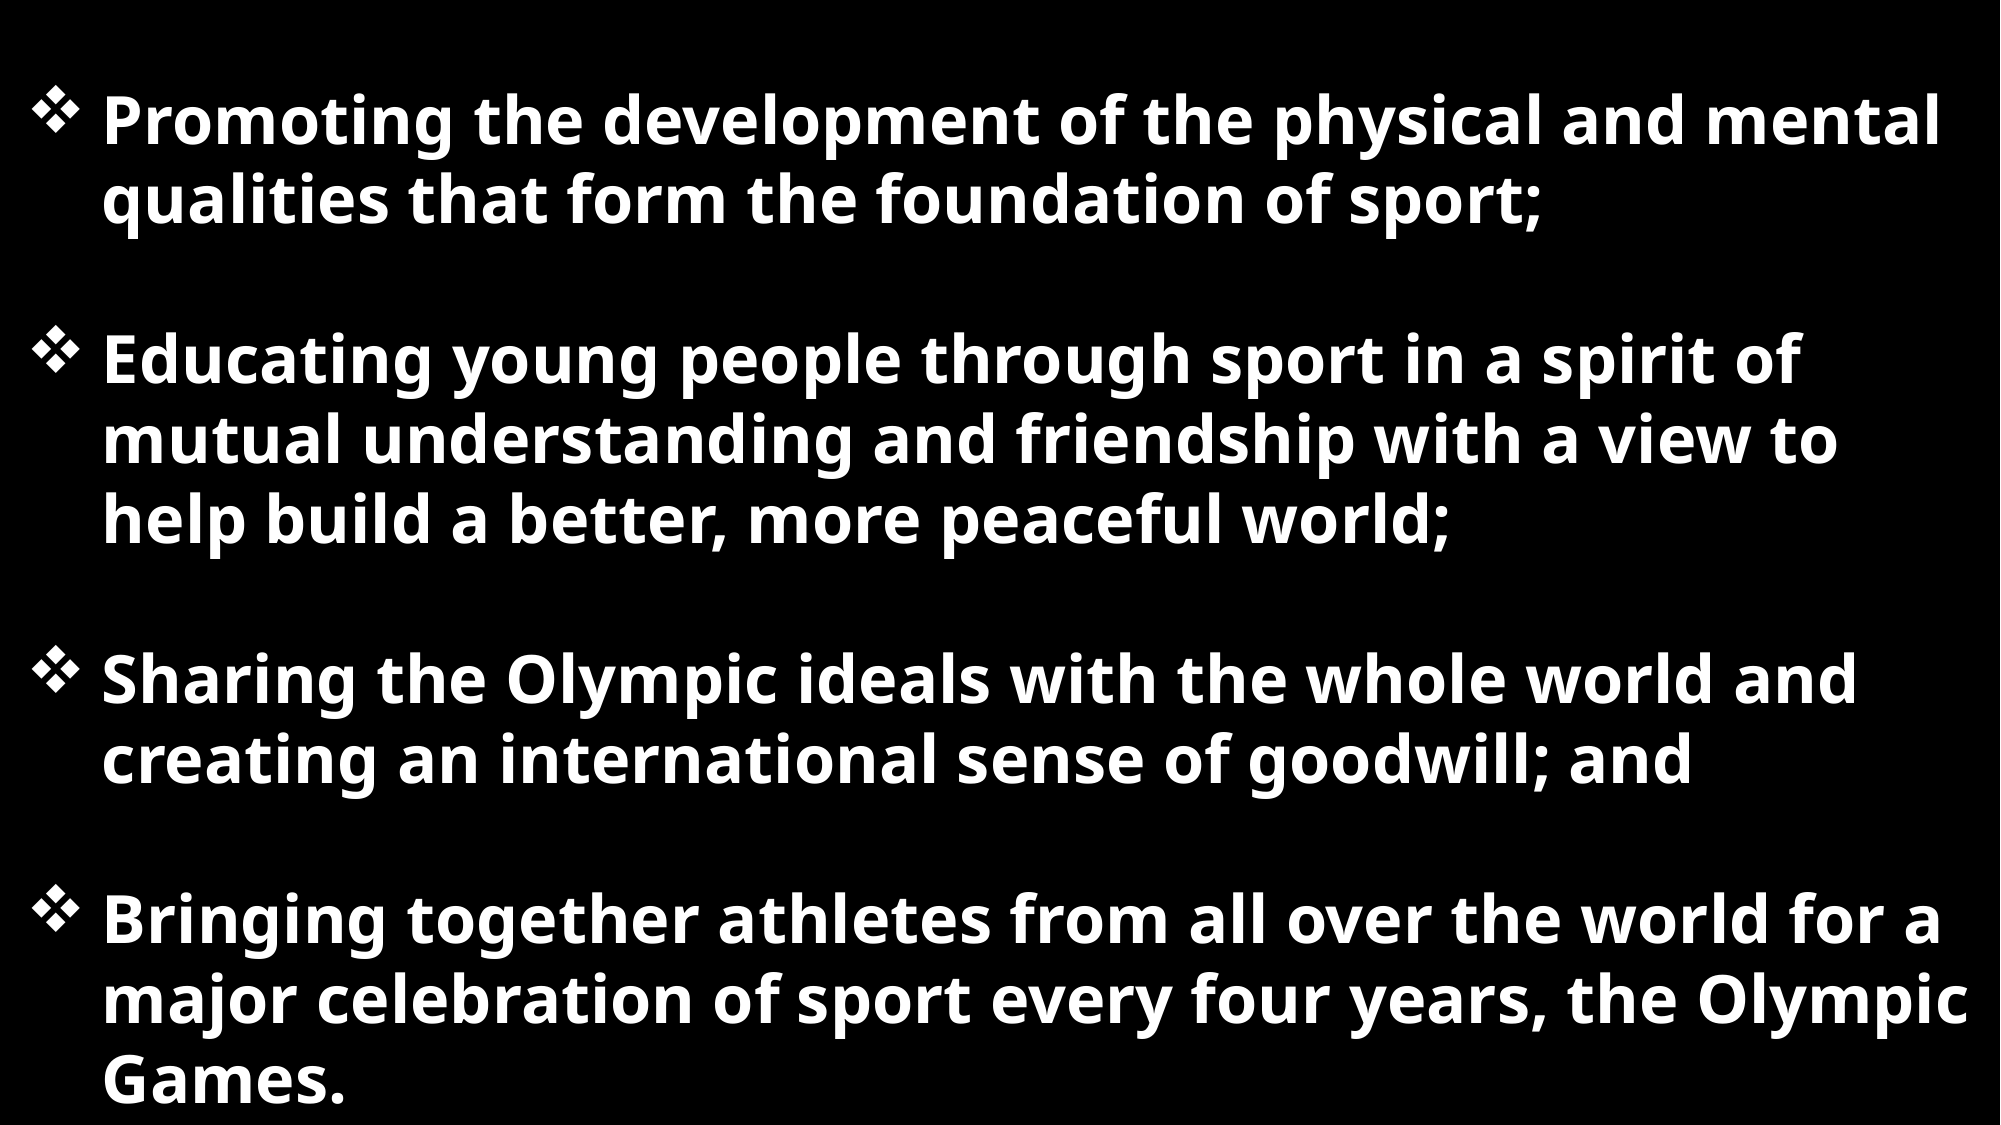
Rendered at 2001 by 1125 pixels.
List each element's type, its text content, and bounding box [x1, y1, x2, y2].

text_box Promoting the development of the physical and mental qualities that form the foundation of sport; Educating young people through sport in a spirit of mutual understanding and friendship with a view to help build a better, more peaceful world; Sharing the Olympic ideals with the whole world and creating an international sense of goodwill; and Bringing together athletes from all over the world for a major celebration of sport every four years, the Olympic Games. [12, 70, 1988, 1125]
